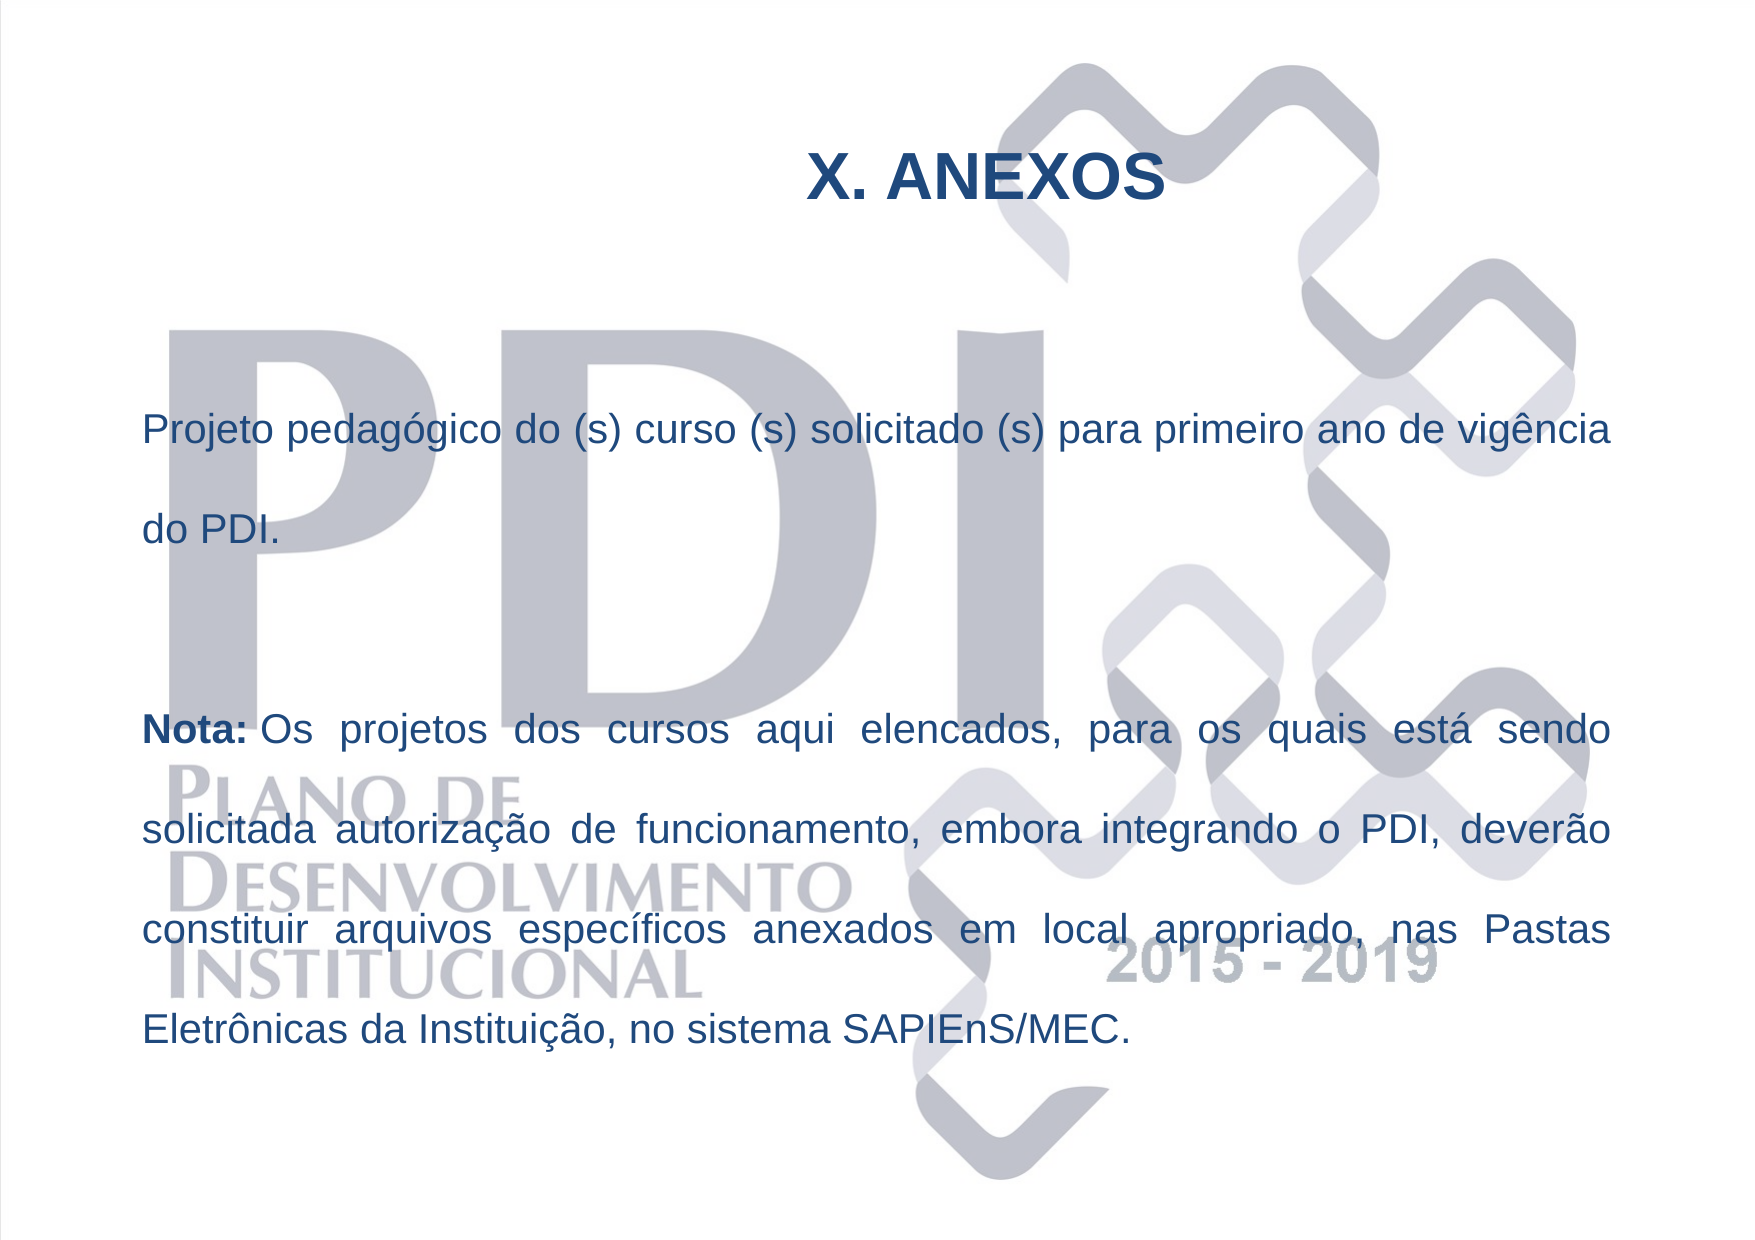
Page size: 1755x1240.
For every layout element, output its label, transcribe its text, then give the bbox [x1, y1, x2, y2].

text_box X. ANEXOS [791, 125, 1183, 221]
text_box Projeto pedagógico do (s) curso (s) solicitado (s) para primeiro ano de vigência do PDI. Nota: Os projetos dos cursos aqui elencados, para os quais está sendo solicitada autorização de funcionamento, embora integrando o PDI, deverão constituir arquivos específicos anexados em local apropriado, nas Pastas Eletrônicas da Instituição, no sistema SAPIEnS/MEC. [127, 344, 1627, 1060]
